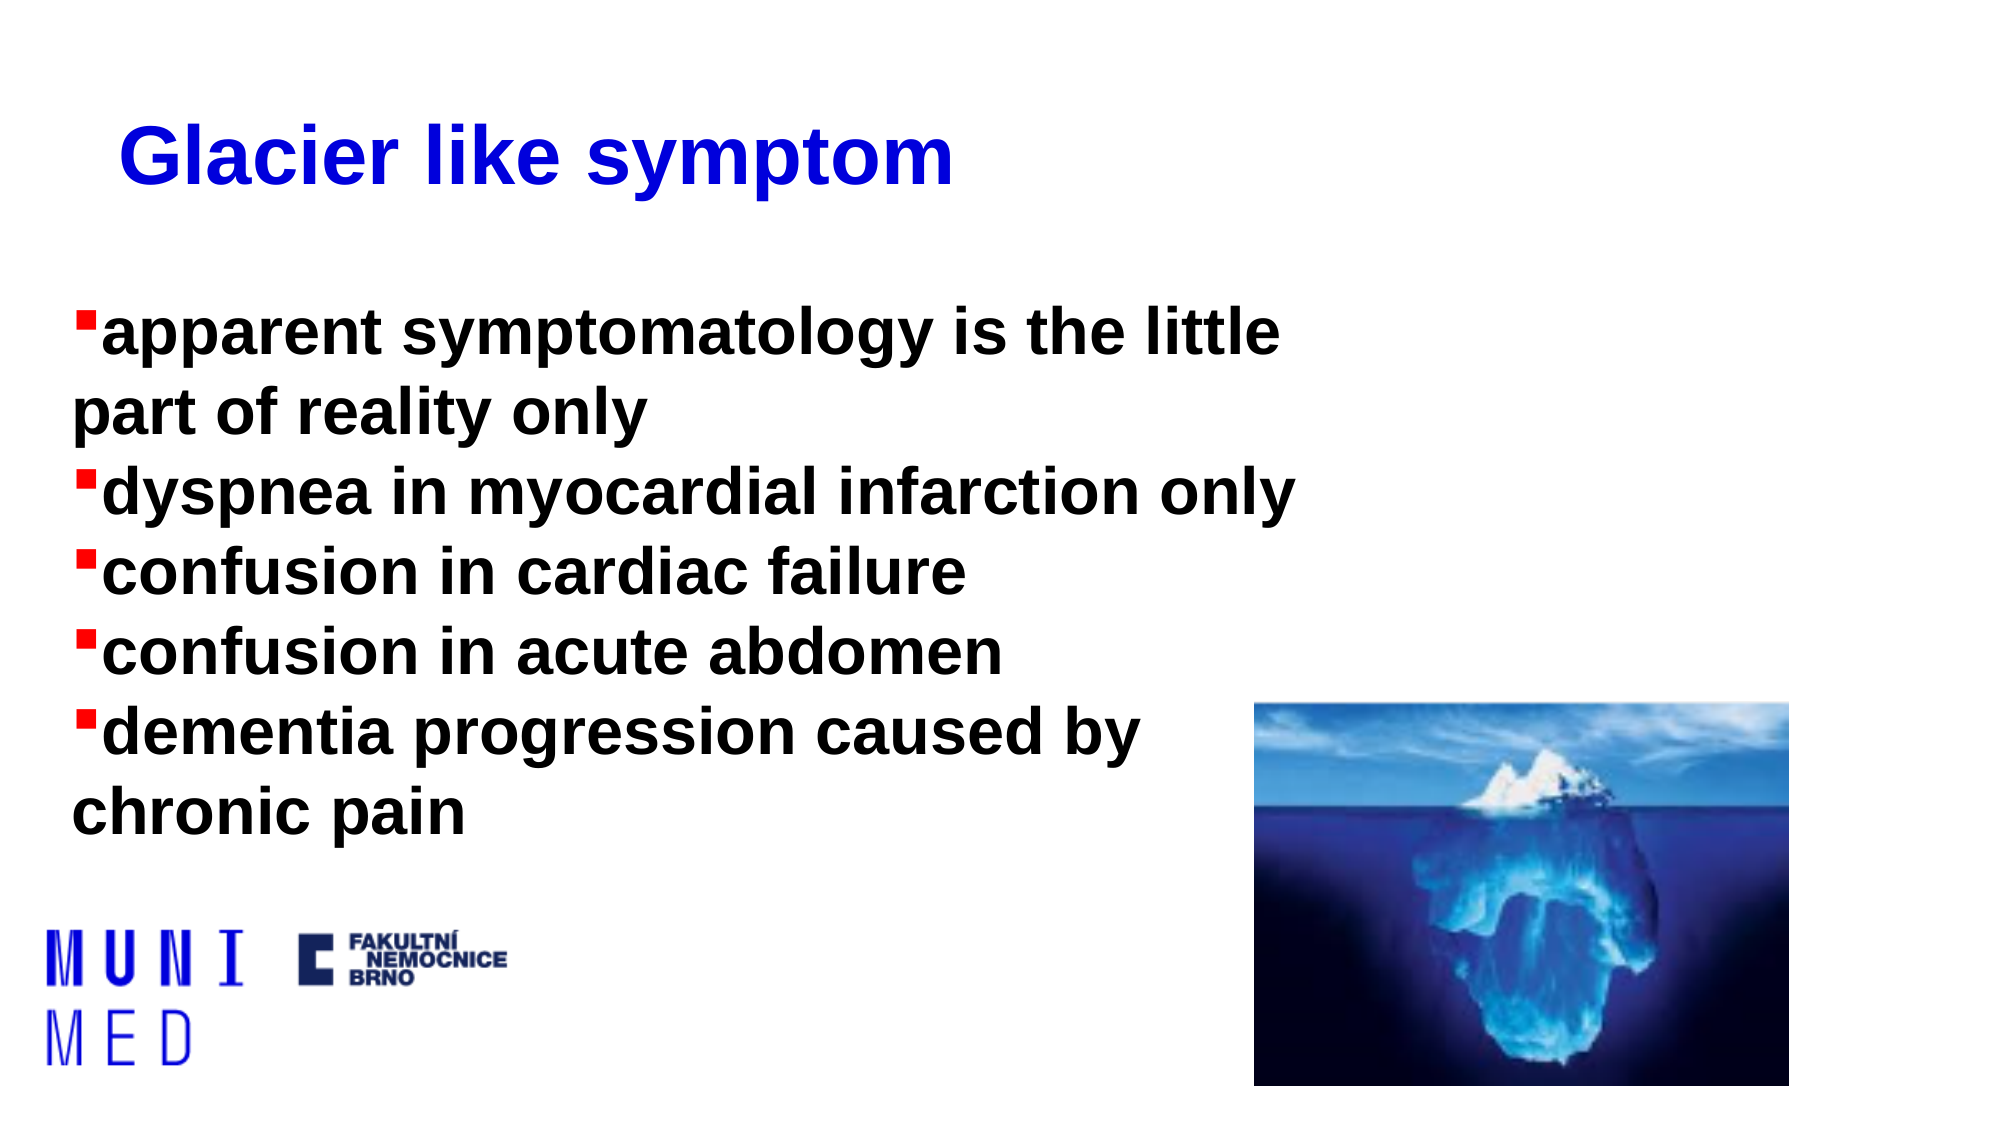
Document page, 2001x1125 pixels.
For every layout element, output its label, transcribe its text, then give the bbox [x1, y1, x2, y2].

picture [1254, 701, 1789, 1086]
list apparent symptomatology is the little part of reality only dyspnea in myocardial infarction only confusion in cardiac failure confusion in acute abdomen dementia progression caused by chronic pain [70, 288, 1346, 964]
title Glacier like symptom [118, 118, 1883, 193]
picture [30, 905, 527, 1086]
